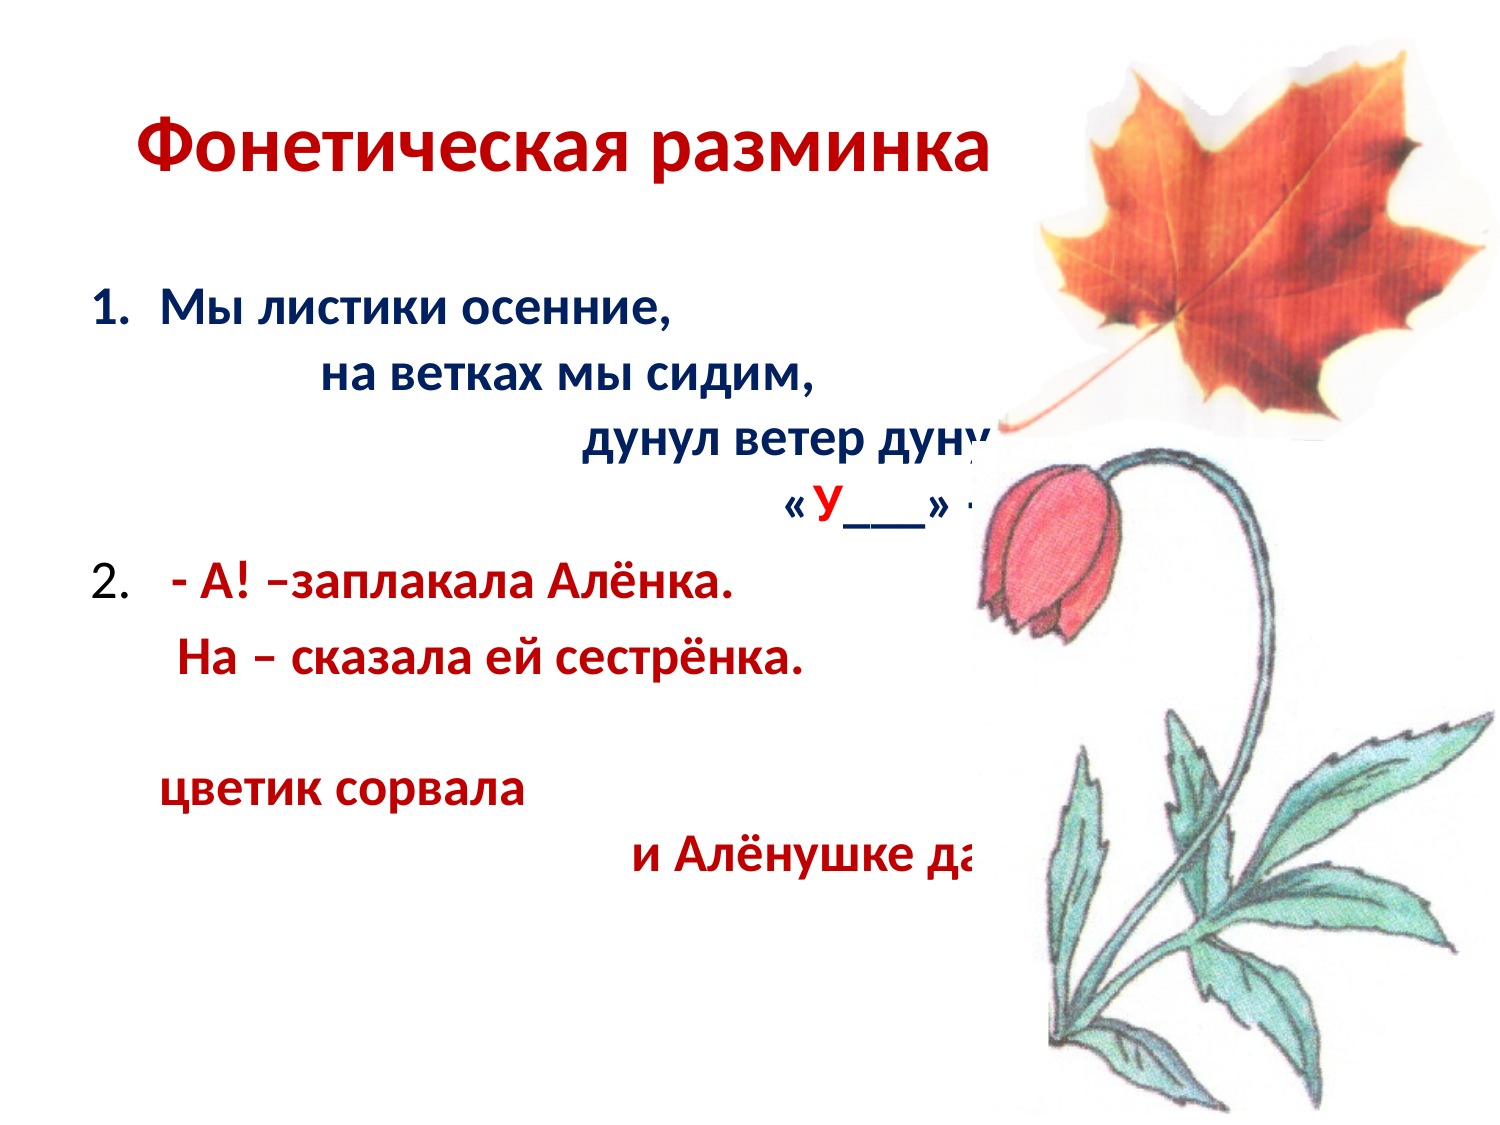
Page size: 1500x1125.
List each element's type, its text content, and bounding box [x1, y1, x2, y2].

list Мы листики осенние, на ветках мы сидим, дунул ветер дунул: «У___» - летим. - А! –заплакала Алёнка. На – сказала ей сестрёнка. Алый цветик сорвала и Алёнушке дала. [75, 262, 993, 1005]
title Фонетическая разминка [75, 45, 993, 233]
picture [972, 0, 1500, 1125]
